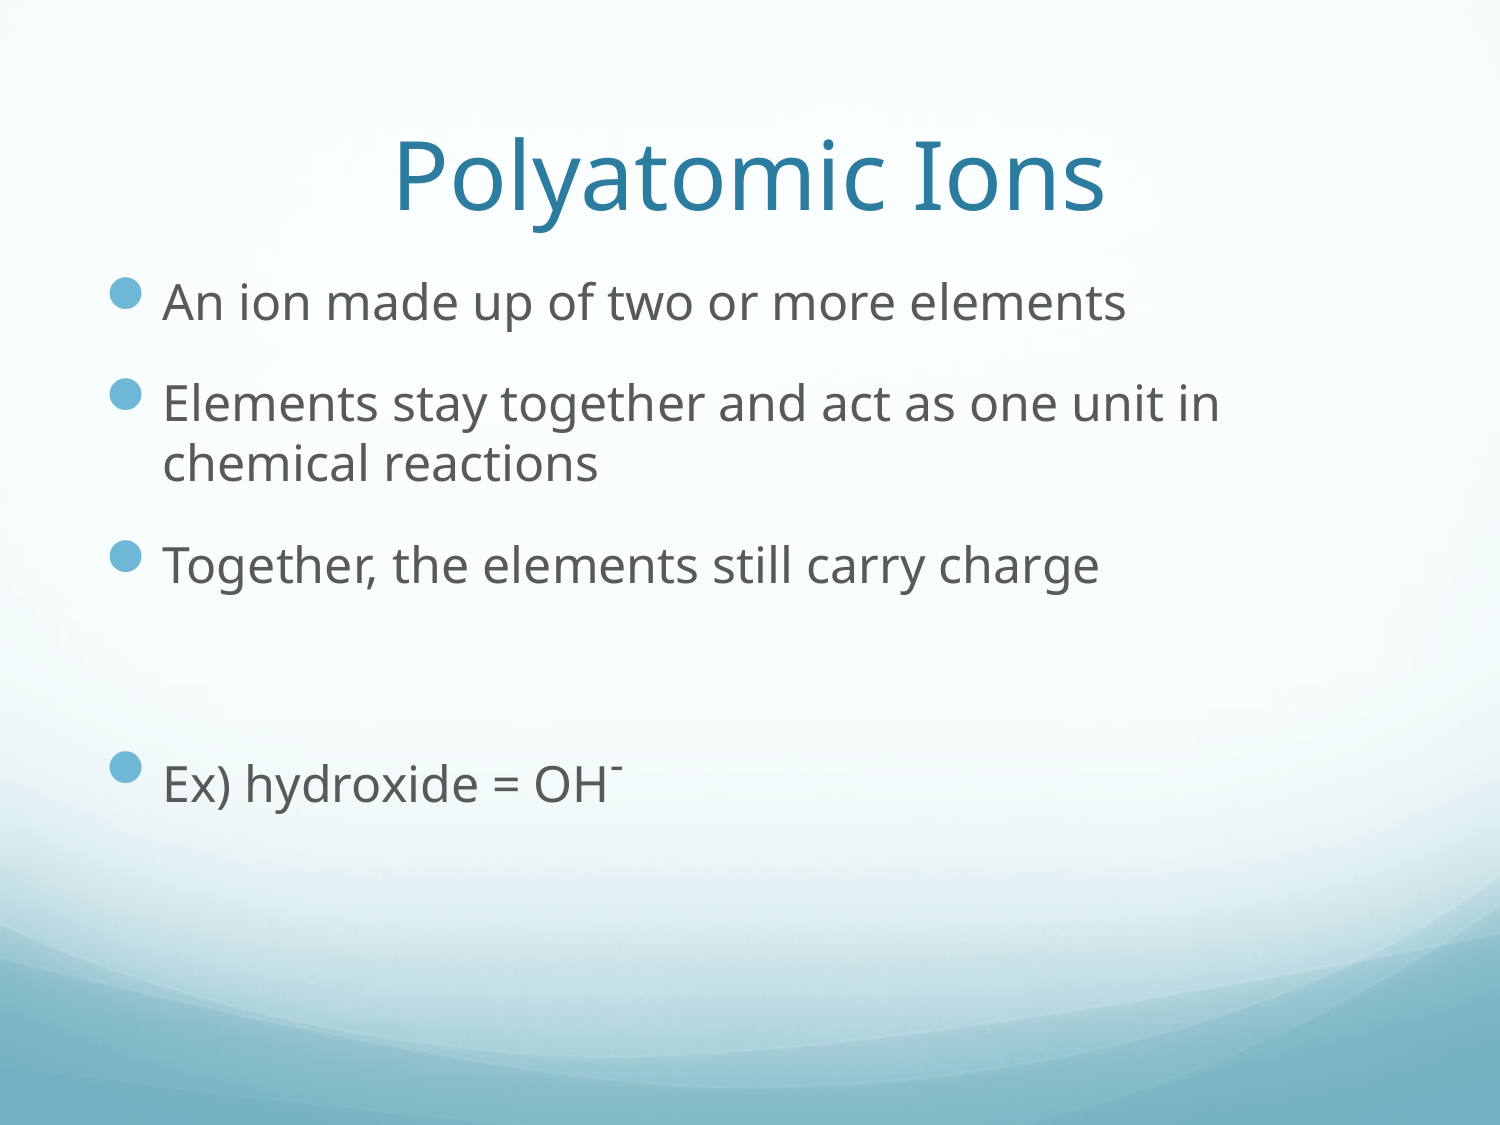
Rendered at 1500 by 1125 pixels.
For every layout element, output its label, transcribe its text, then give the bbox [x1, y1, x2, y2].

title Polyatomic Ions [90, 17, 1410, 237]
list An ion made up of two or more elements Elements stay together and act as one unit in chemical reactions Together, the elements still carry charge Ex) hydroxide = OH- [90, 262, 1410, 975]
